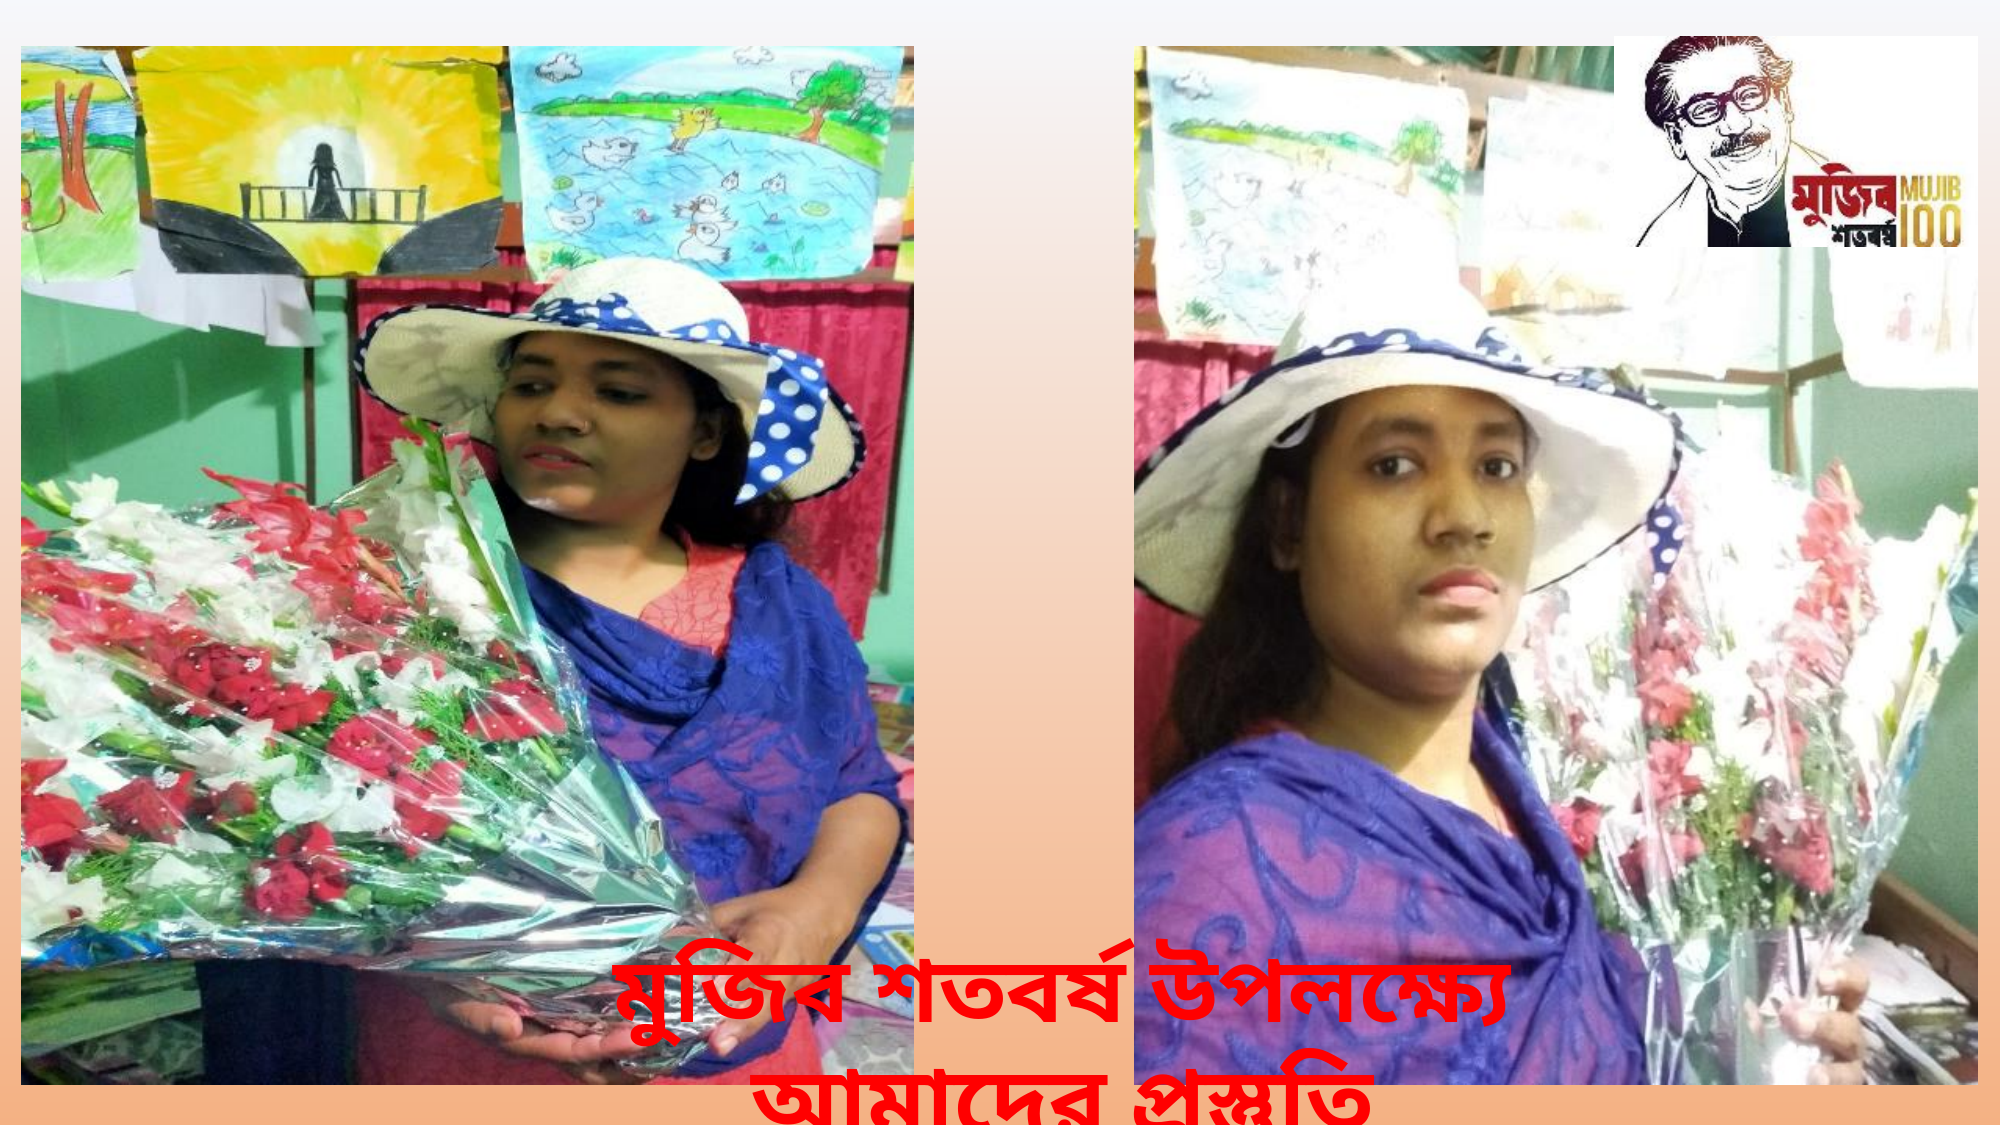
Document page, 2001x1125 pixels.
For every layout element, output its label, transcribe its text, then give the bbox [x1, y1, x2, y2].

picture [1134, 36, 1978, 1085]
text_box মুজিব শতবর্ষ উপলক্ষ্যে আমাদের প্রস্তুতি [456, 923, 1669, 1125]
picture [21, 46, 914, 1085]
